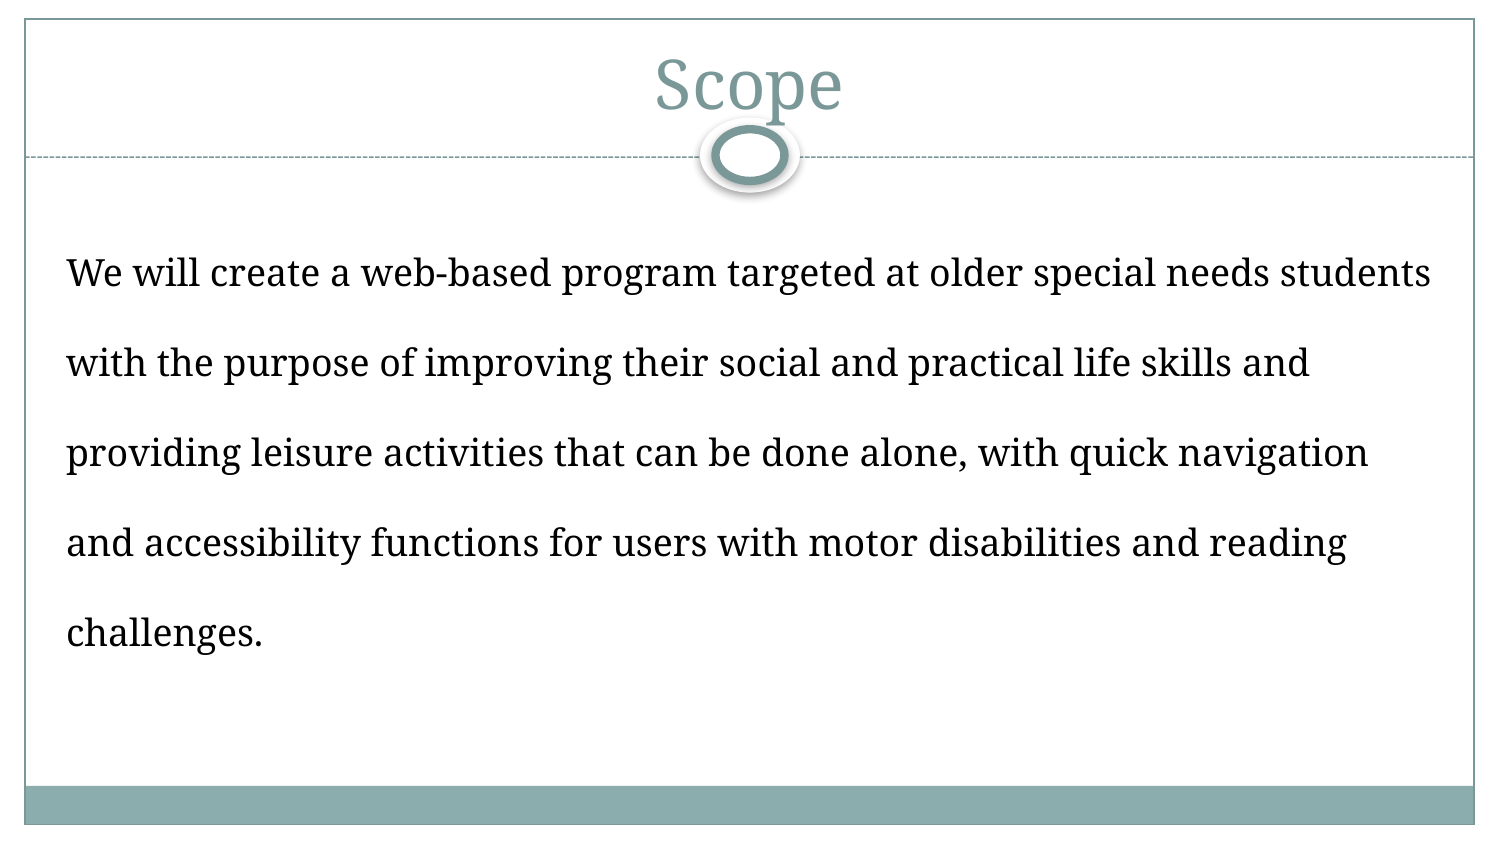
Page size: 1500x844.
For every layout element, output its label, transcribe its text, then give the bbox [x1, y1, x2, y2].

list We will create a web-based program targeted at older special needs students with the purpose of improving their social and practical life skills and providing leisure activities that can be done alone, with quick navigation and accessibility functions for users with motor disabilities and reading challenges. [51, 189, 1449, 750]
title Scope [51, 26, 1449, 120]
